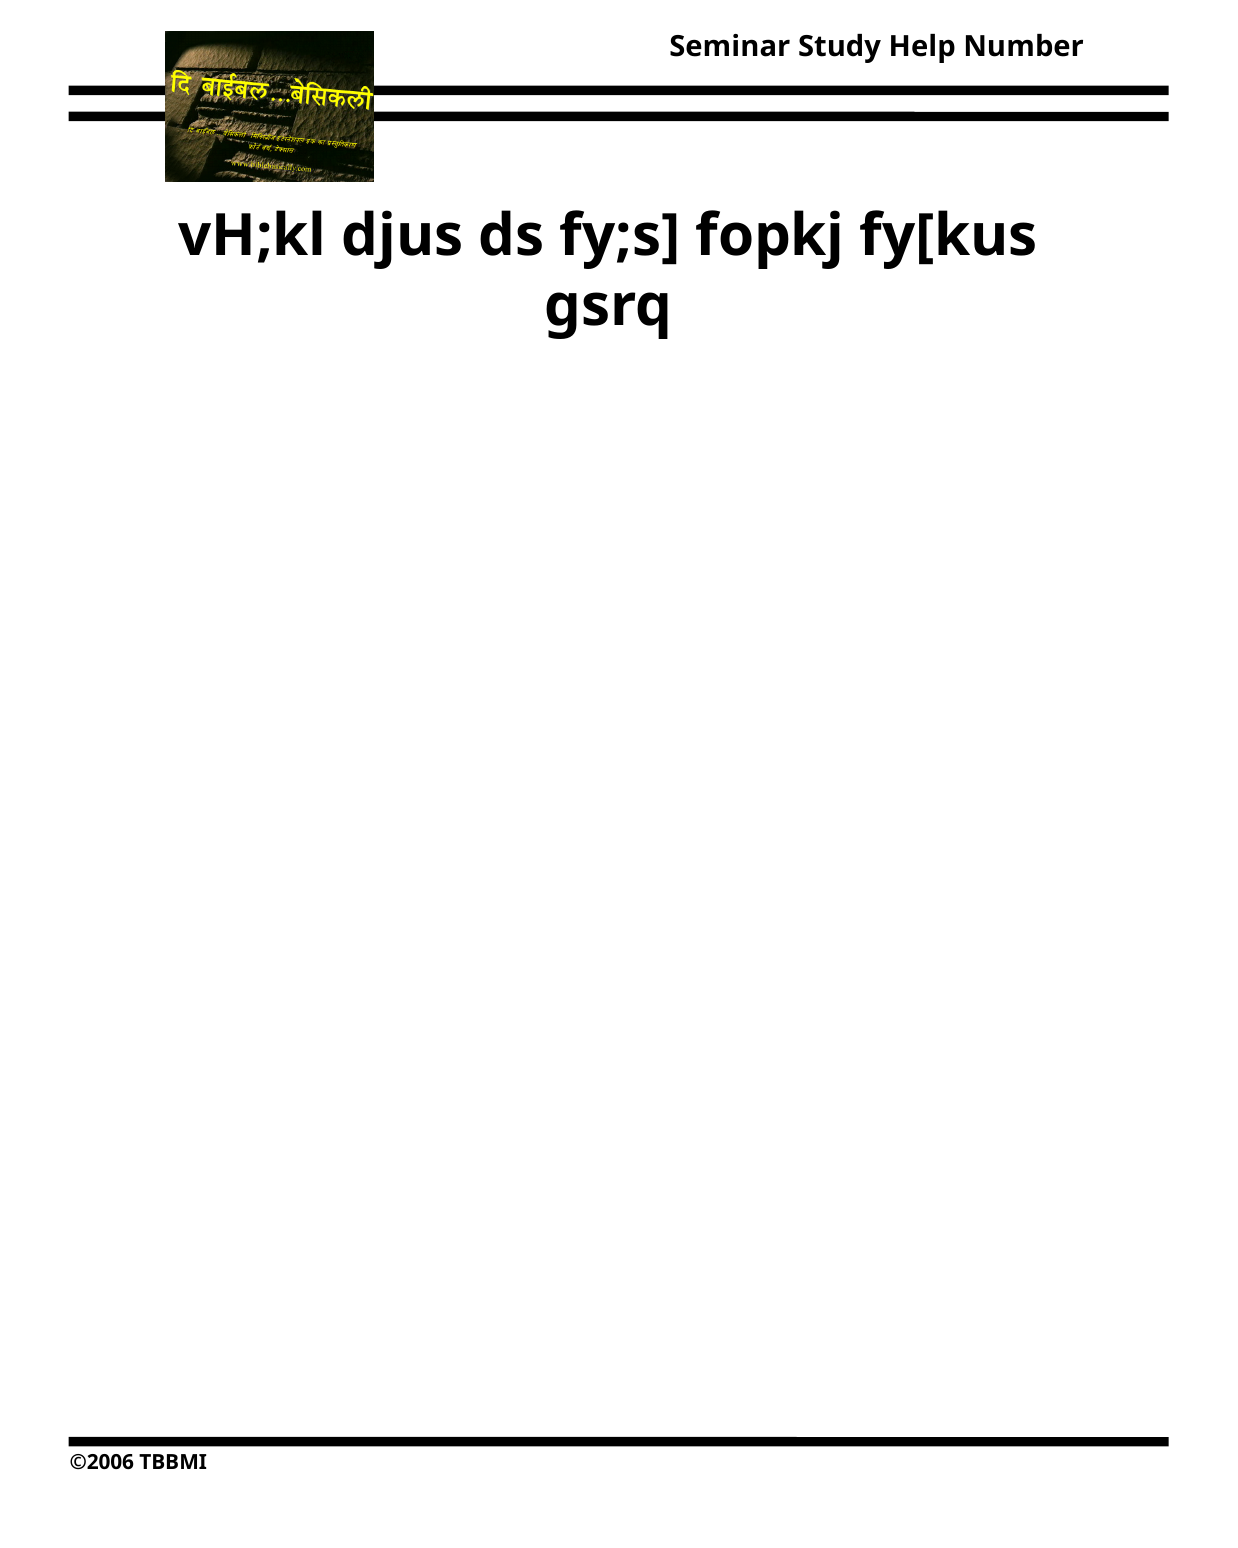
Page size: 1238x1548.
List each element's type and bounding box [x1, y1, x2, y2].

picture [165, 31, 374, 183]
text_box [155, 190, 1062, 444]
